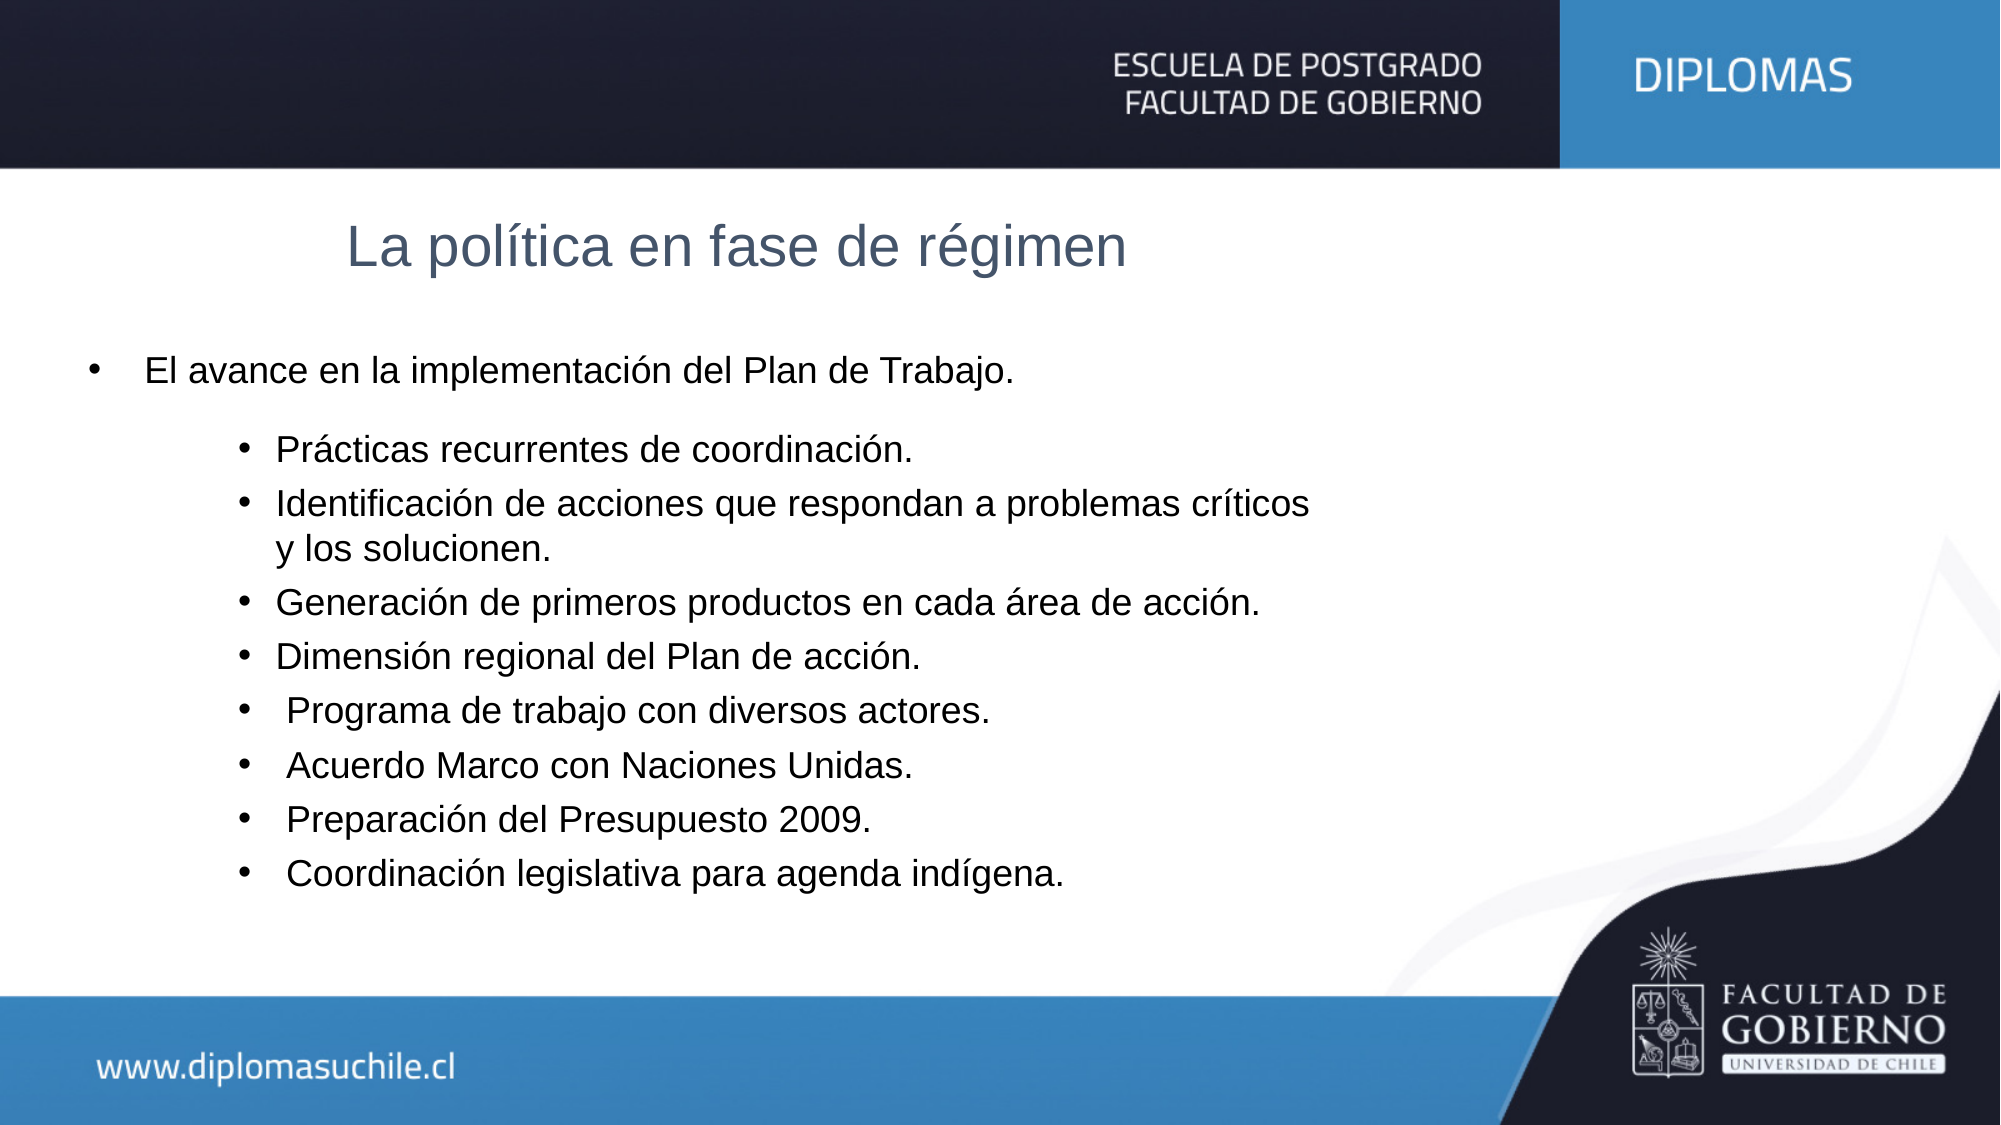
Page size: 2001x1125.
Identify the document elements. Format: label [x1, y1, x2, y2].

list [0, 0, 2000, 1125]
